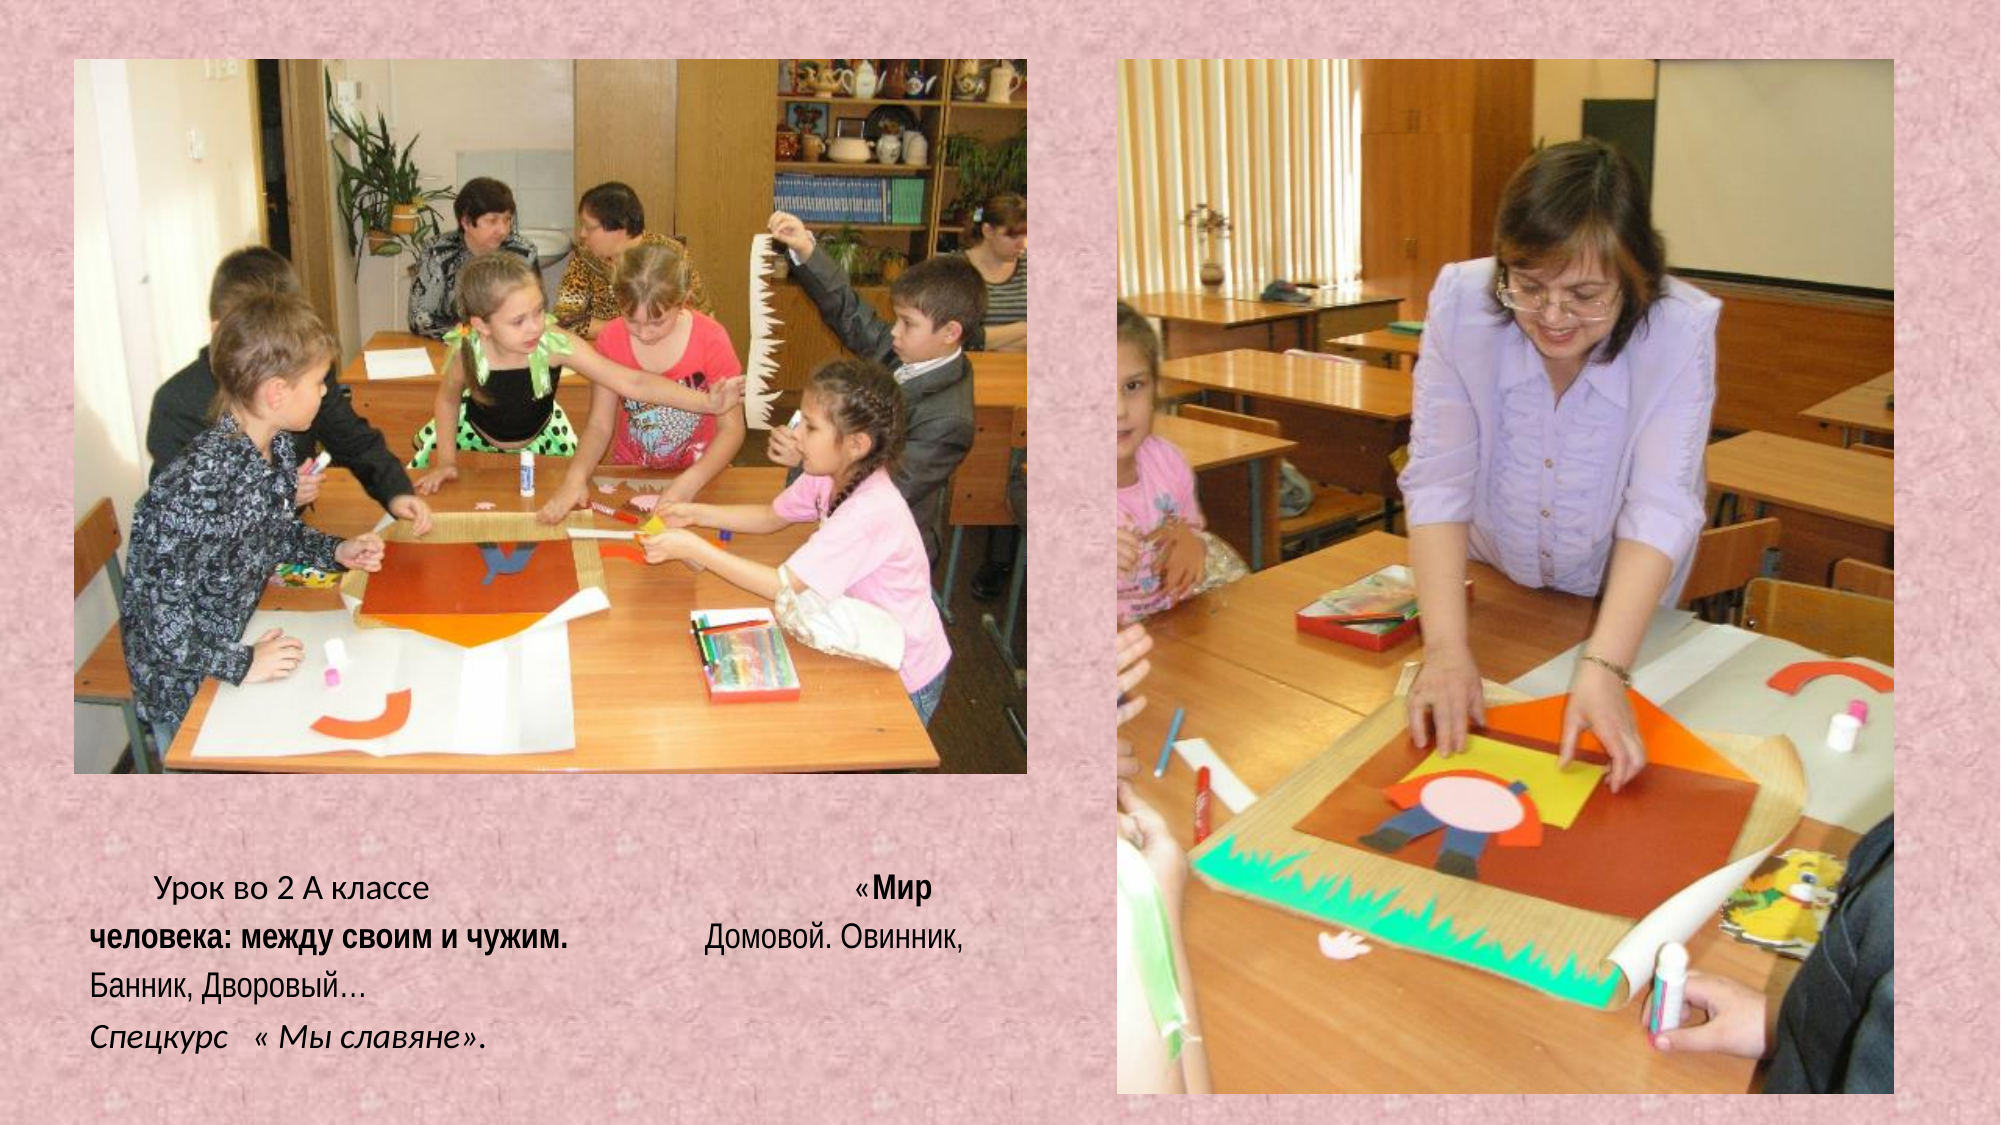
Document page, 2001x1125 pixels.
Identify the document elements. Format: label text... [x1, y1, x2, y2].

list Урок во 2 А классе «Мир человека: между своим и чужим. Домовой. Овинник, Банник, Дворовый… Спецкурс « Мы славяне». [74, 850, 1077, 1066]
picture [0, 0, 2001, 1125]
